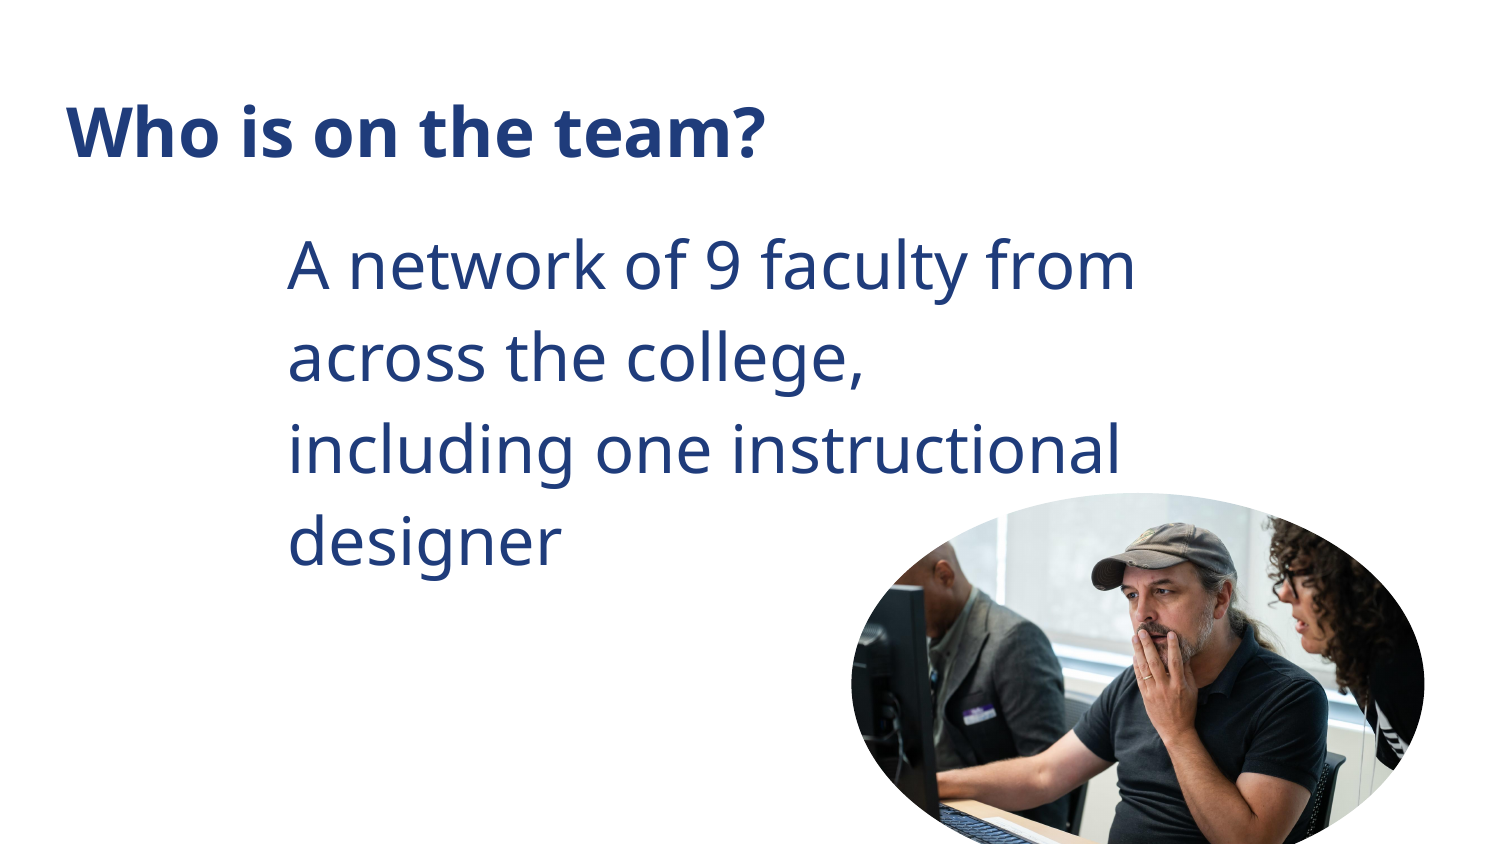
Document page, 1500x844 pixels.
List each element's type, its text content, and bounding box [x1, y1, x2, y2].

picture [851, 492, 1425, 844]
title Who is on the team? [51, 72, 1449, 167]
list A network of 9 faculty from across the college, including one instructional designer [272, 195, 1323, 757]
